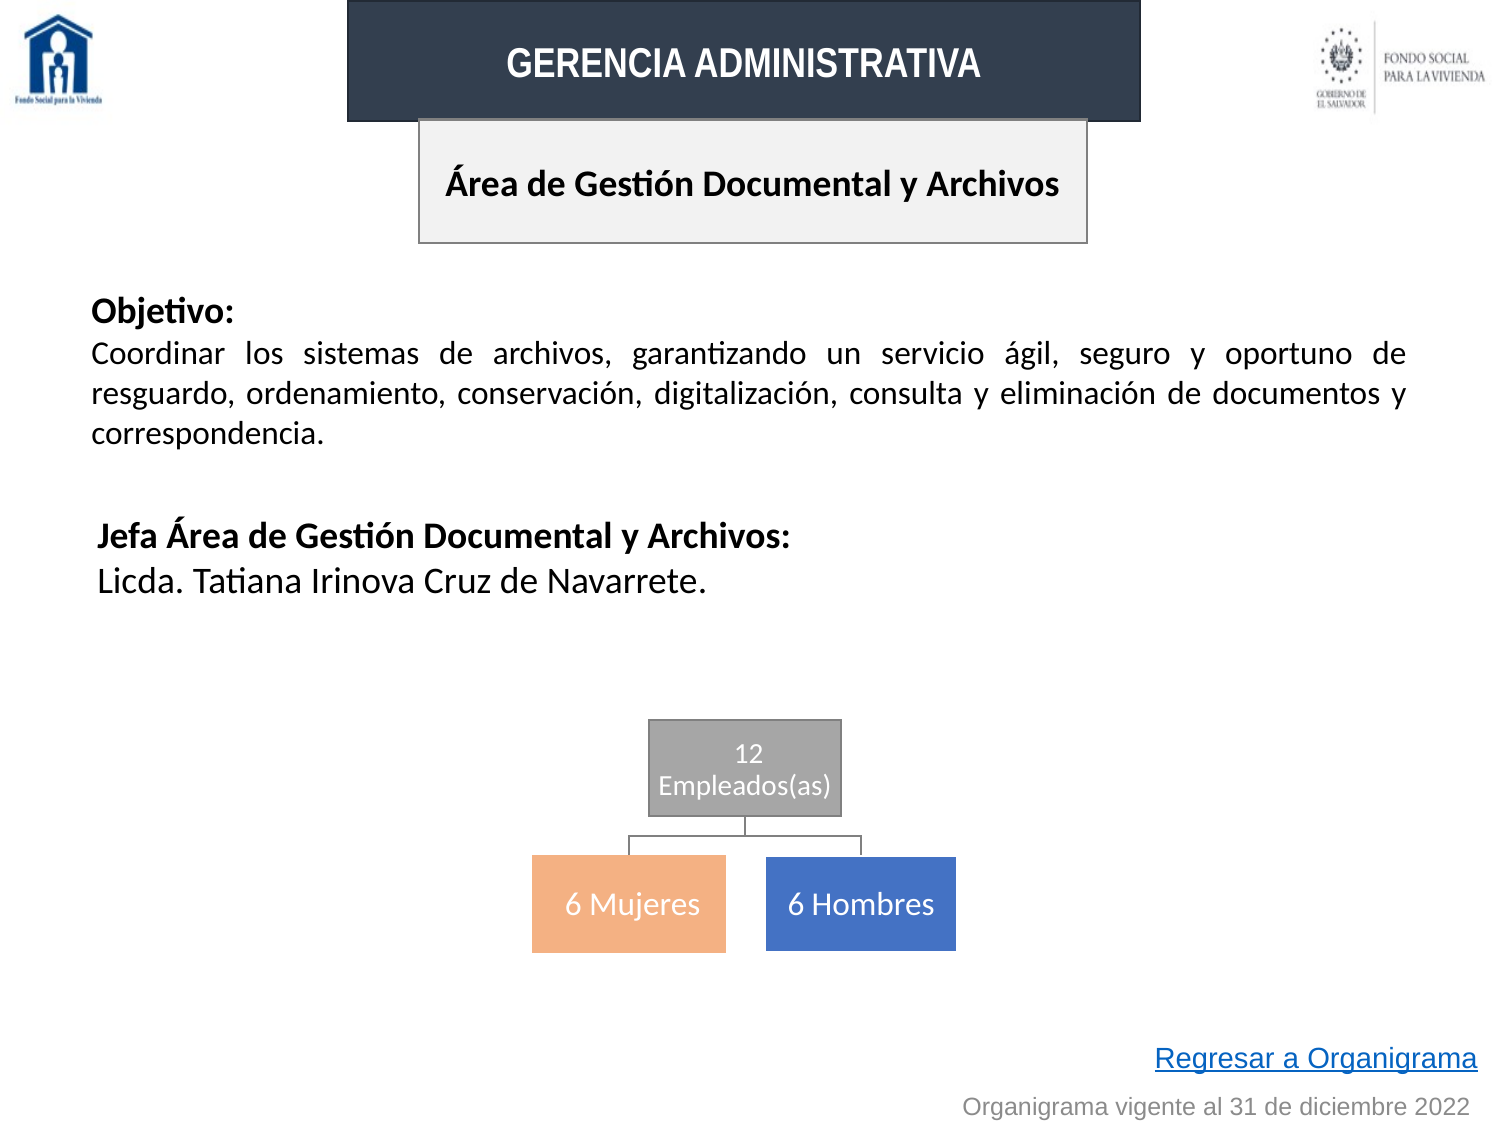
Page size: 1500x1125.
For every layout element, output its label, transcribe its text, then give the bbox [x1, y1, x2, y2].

text_box Área de Gestión Documental y Archivos [418, 118, 1088, 244]
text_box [498, 720, 993, 953]
text_box Jefa Área de Gestión Documental y Archivos: Licda. Tatiana Irinova Cruz de Navarrete. [82, 503, 821, 609]
text_box GERENCIA ADMINISTRATIVA [347, 0, 1141, 122]
picture [0, 0, 1500, 1125]
text_box Regresar a Organigrama [1139, 1031, 1500, 1075]
footer Organigrama vigente al 31 de diciembre 2022 [916, 1075, 1500, 1125]
text_box Objetivo: Coordinar los sistemas de archivos, garantizando un servicio ágil, seguro y oportuno de resguardo, ordenamiento, conservación, digitalización, consulta y eliminación de documentos y correspondencia. [76, 278, 1424, 459]
